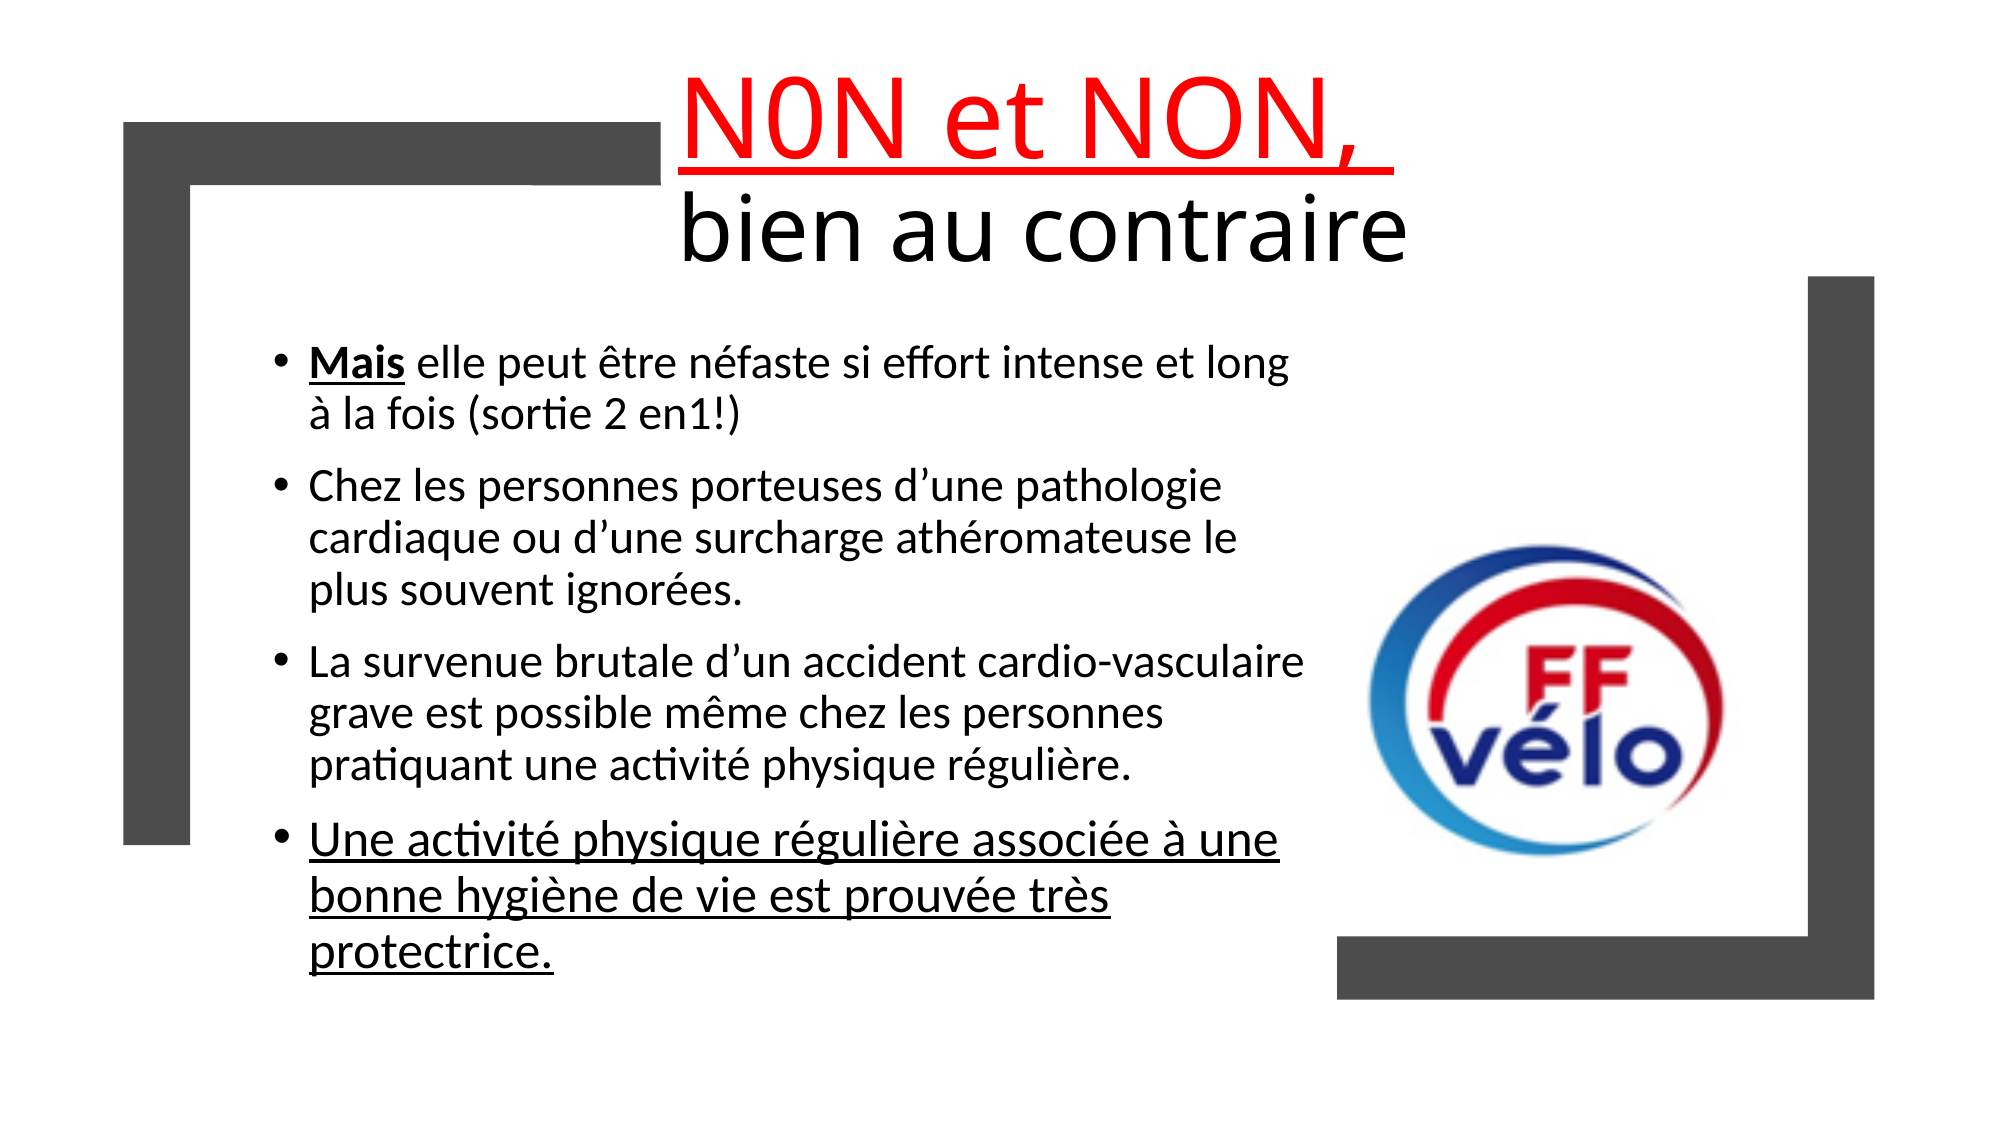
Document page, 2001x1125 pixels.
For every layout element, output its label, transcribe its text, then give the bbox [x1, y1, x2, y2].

picture [1337, 523, 1755, 884]
text_box [123, 122, 661, 846]
title N0N et NON, bien au contraire [662, 51, 2000, 292]
text_box [1337, 276, 1875, 1000]
list Mais elle peut être néfaste si effort intense et long à la fois (sortie 2 en1!) Chez les personnes porteuses d’une pathologie cardiaque ou d’une surcharge athéromateuse le plus souvent ignorées. La survenue brutale d’un accident cardio-vasculaire grave est possible même chez les personnes pratiquant une activité physique régulière. Une activité physique régulière associée à une bonne hygiène de vie est prouvée très protectrice. [257, 329, 1338, 1024]
